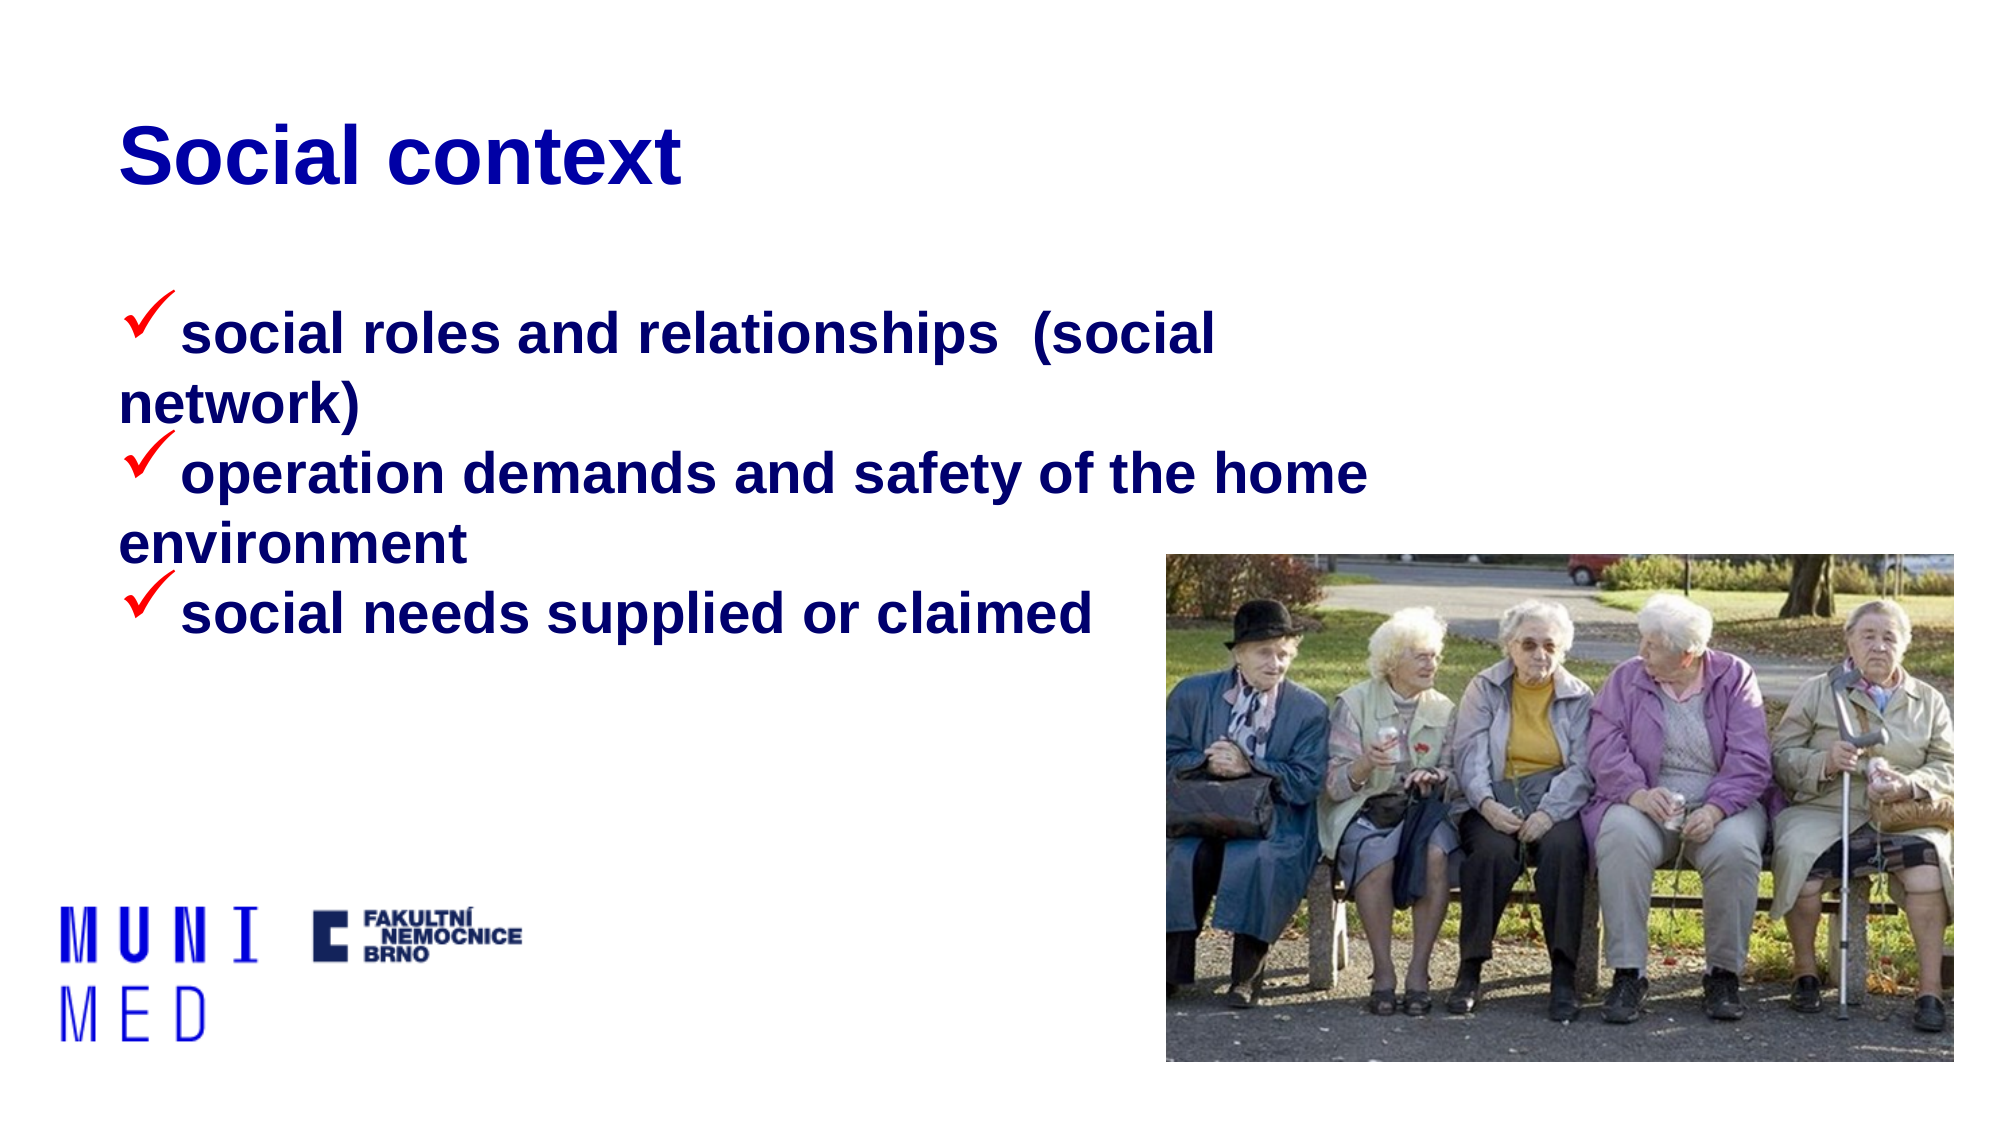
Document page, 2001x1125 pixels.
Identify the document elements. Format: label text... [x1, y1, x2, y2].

list social roles and relationships (social network) operation demands and safety of the home environment social needs supplied or claimed služby [118, 295, 1469, 1039]
title Social context [118, 118, 1883, 193]
picture [1165, 554, 1954, 1063]
picture [44, 882, 541, 1063]
